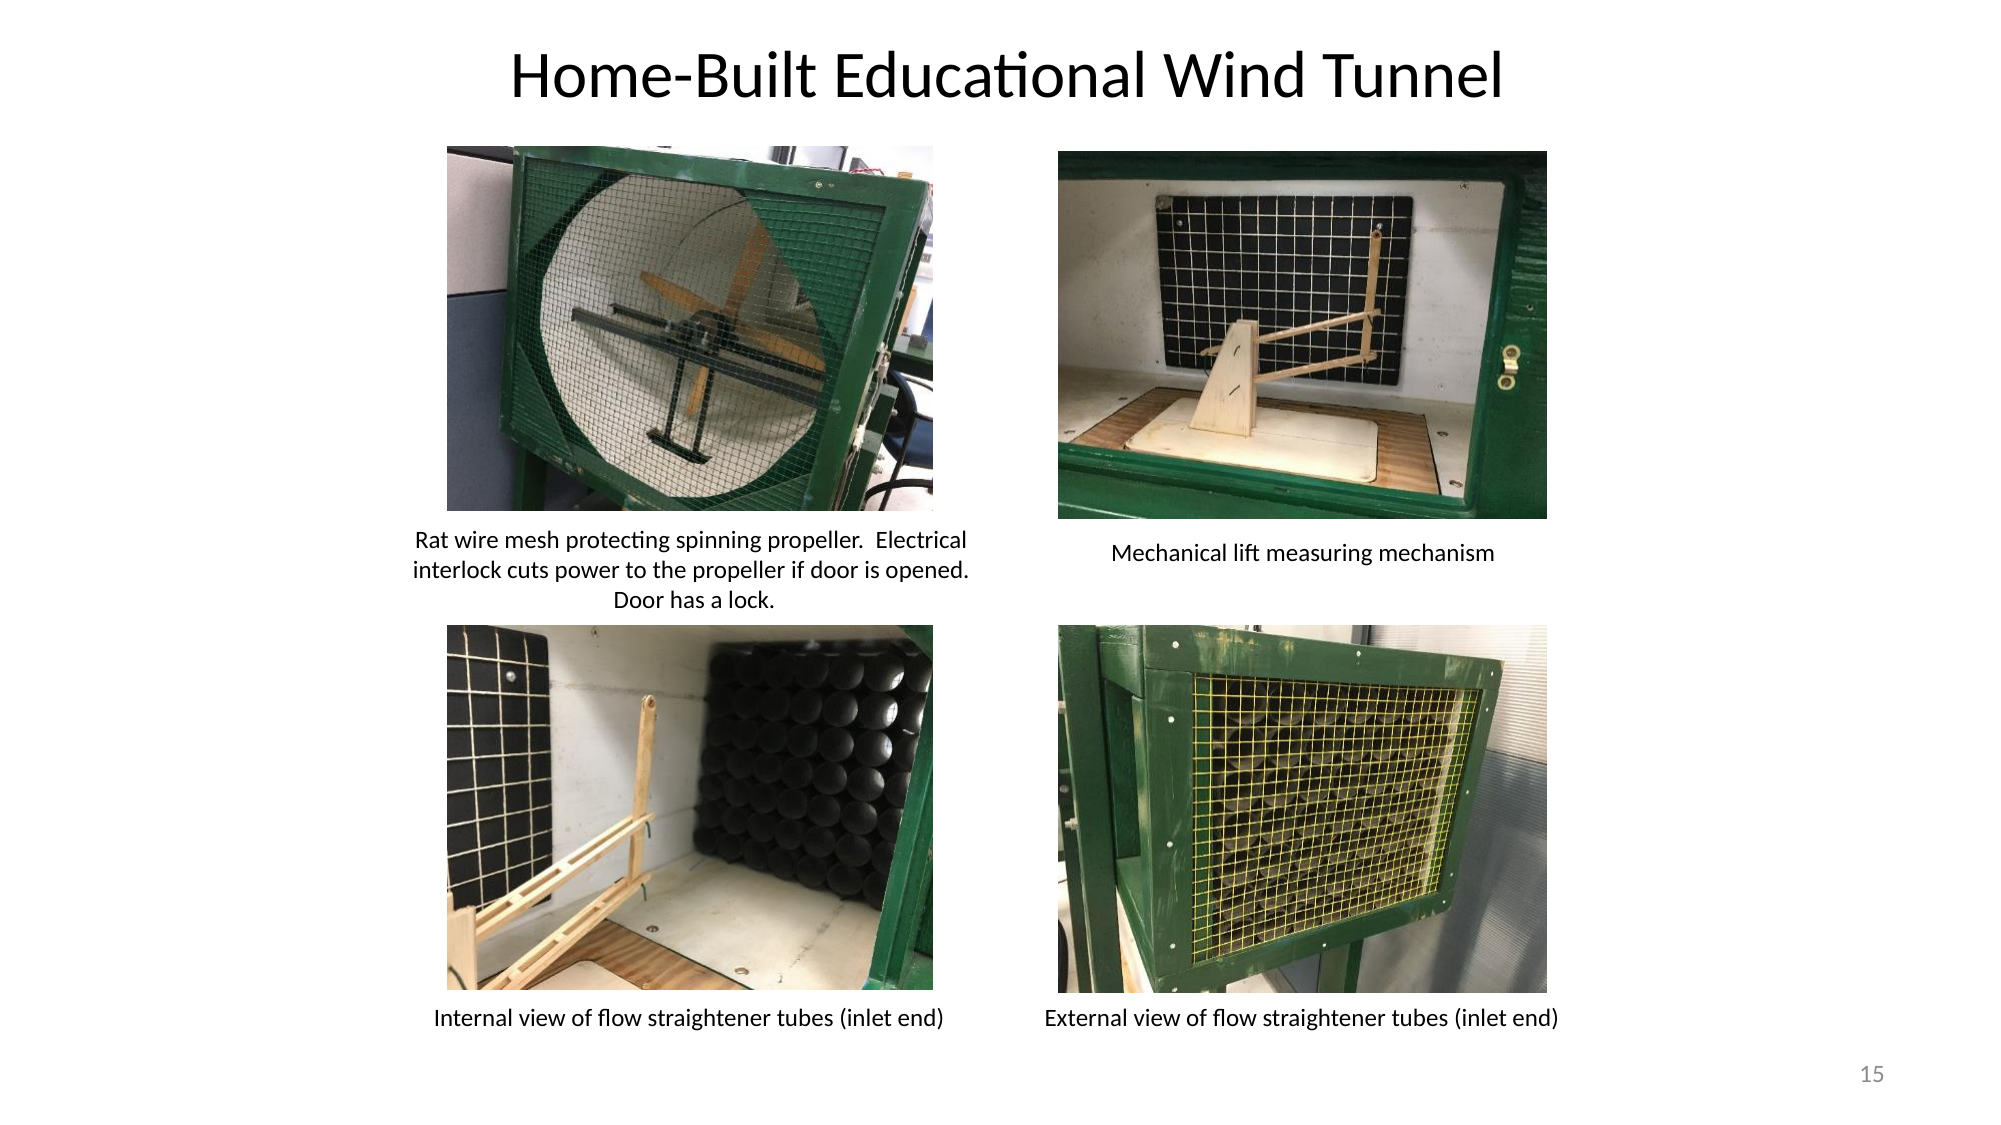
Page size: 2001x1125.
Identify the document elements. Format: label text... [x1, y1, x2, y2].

text_box Mechanical lift measuring mechanism [1009, 529, 1598, 575]
text_box Rat wire mesh protecting spinning propeller. Electrical interlock cuts power to the propeller if door is opened. Door has a lock. [397, 515, 987, 621]
text_box Internal view of flow straightener tubes (inlet end) [395, 993, 984, 1039]
picture [446, 625, 933, 990]
picture [446, 146, 933, 511]
text_box Home-Built Educational Wind Tunnel [446, 23, 1570, 119]
slide_number 15 [1433, 1042, 1900, 1103]
picture [1057, 151, 1548, 519]
picture [1057, 625, 1548, 993]
text_box External view of flow straightener tubes (inlet end) [1008, 993, 1597, 1039]
